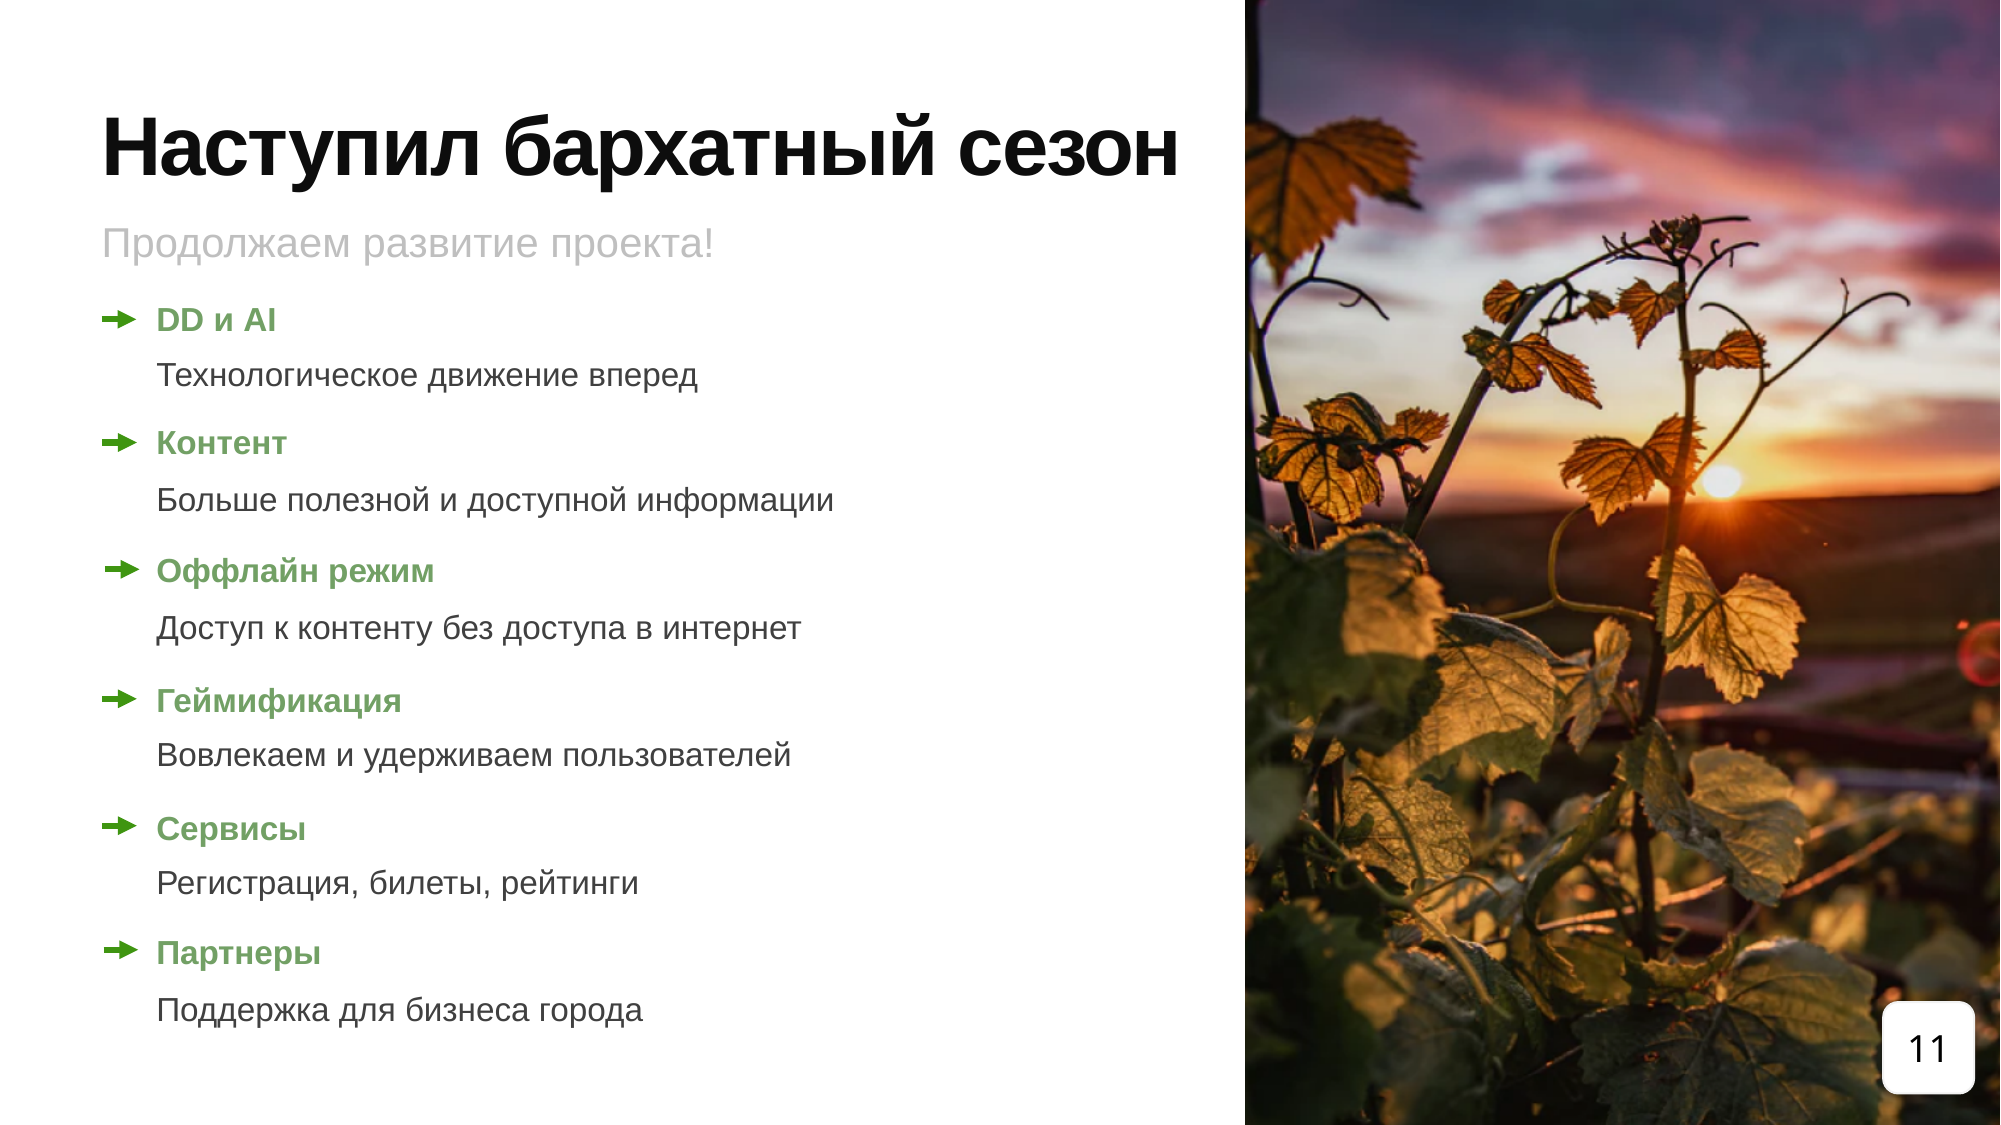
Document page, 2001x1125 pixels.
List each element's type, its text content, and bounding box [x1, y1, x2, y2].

text_box Геймификация [156, 678, 1012, 719]
text_box Вовлекаем и удерживаем пользователей [156, 721, 1094, 773]
text_box Больше полезной и доступной информации [156, 466, 1012, 519]
text_box Регистрация, билеты, рейтинги [156, 848, 1094, 901]
text_box Партнеры [156, 931, 1012, 972]
text_box Наступил бархатный сезон [101, 92, 1191, 193]
picture [1245, 0, 2000, 1125]
text_box DD и AI [156, 298, 1012, 339]
text_box Контент [156, 421, 1012, 462]
text_box Продолжаем развитие проекта! [101, 200, 1012, 266]
text_box Доступ к контенту без доступа в интернет [156, 594, 1094, 646]
text_box Сервисы [156, 806, 1012, 847]
text_box Поддержка для бизнеса города [156, 975, 1094, 1028]
text_box Оффлайн режим [156, 549, 1012, 590]
text_box Технологическое движение вперед [156, 341, 1012, 394]
